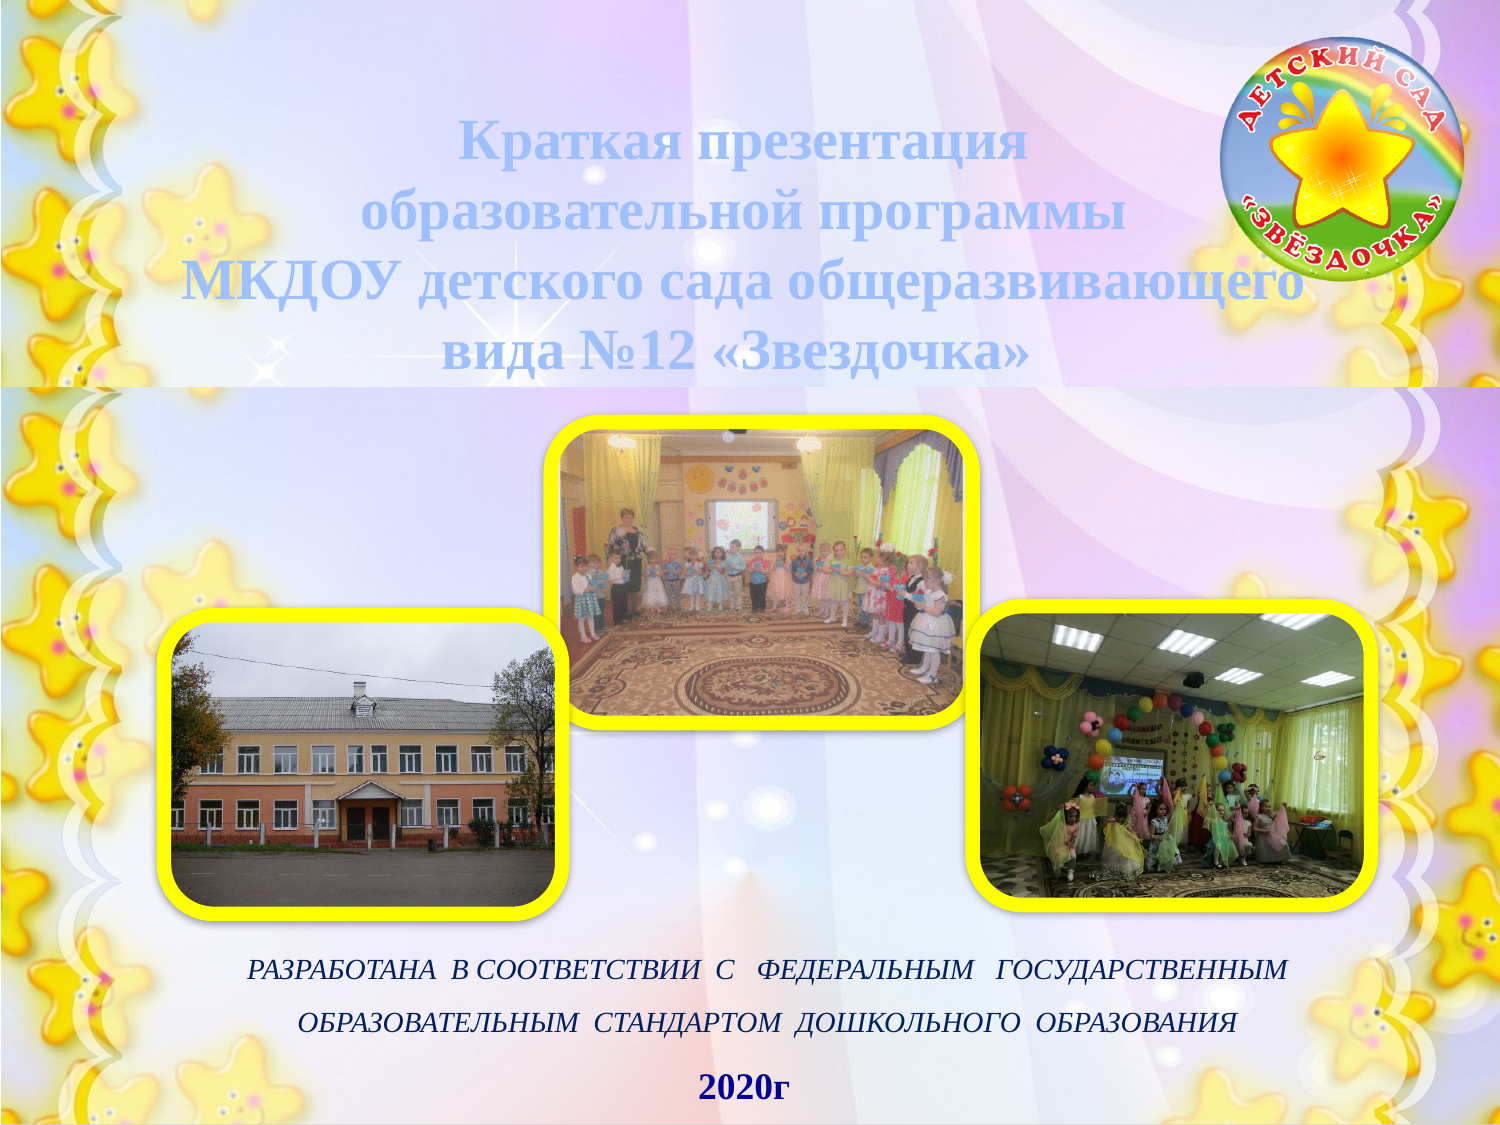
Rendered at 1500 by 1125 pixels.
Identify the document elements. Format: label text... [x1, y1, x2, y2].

text_box Краткая презентация образовательной программы МКДОУ детского сада общеразвивающего вида №12 «Звездочка» [128, 93, 1360, 389]
text_box 2020г [632, 1054, 856, 1115]
picture [0, 0, 1500, 1125]
text_box РАЗРАБОТАНА В СООТВЕТСТВИИ С ФЕДЕРАЛЬНЫМ ГОСУДАРСТВЕННЫМ ОБРАЗОВАТЕЛЬНЫМ СТАНДАРТОМ ДОШКОЛЬНОГО ОБРАЗОВАНИЯ [164, 925, 1372, 1046]
